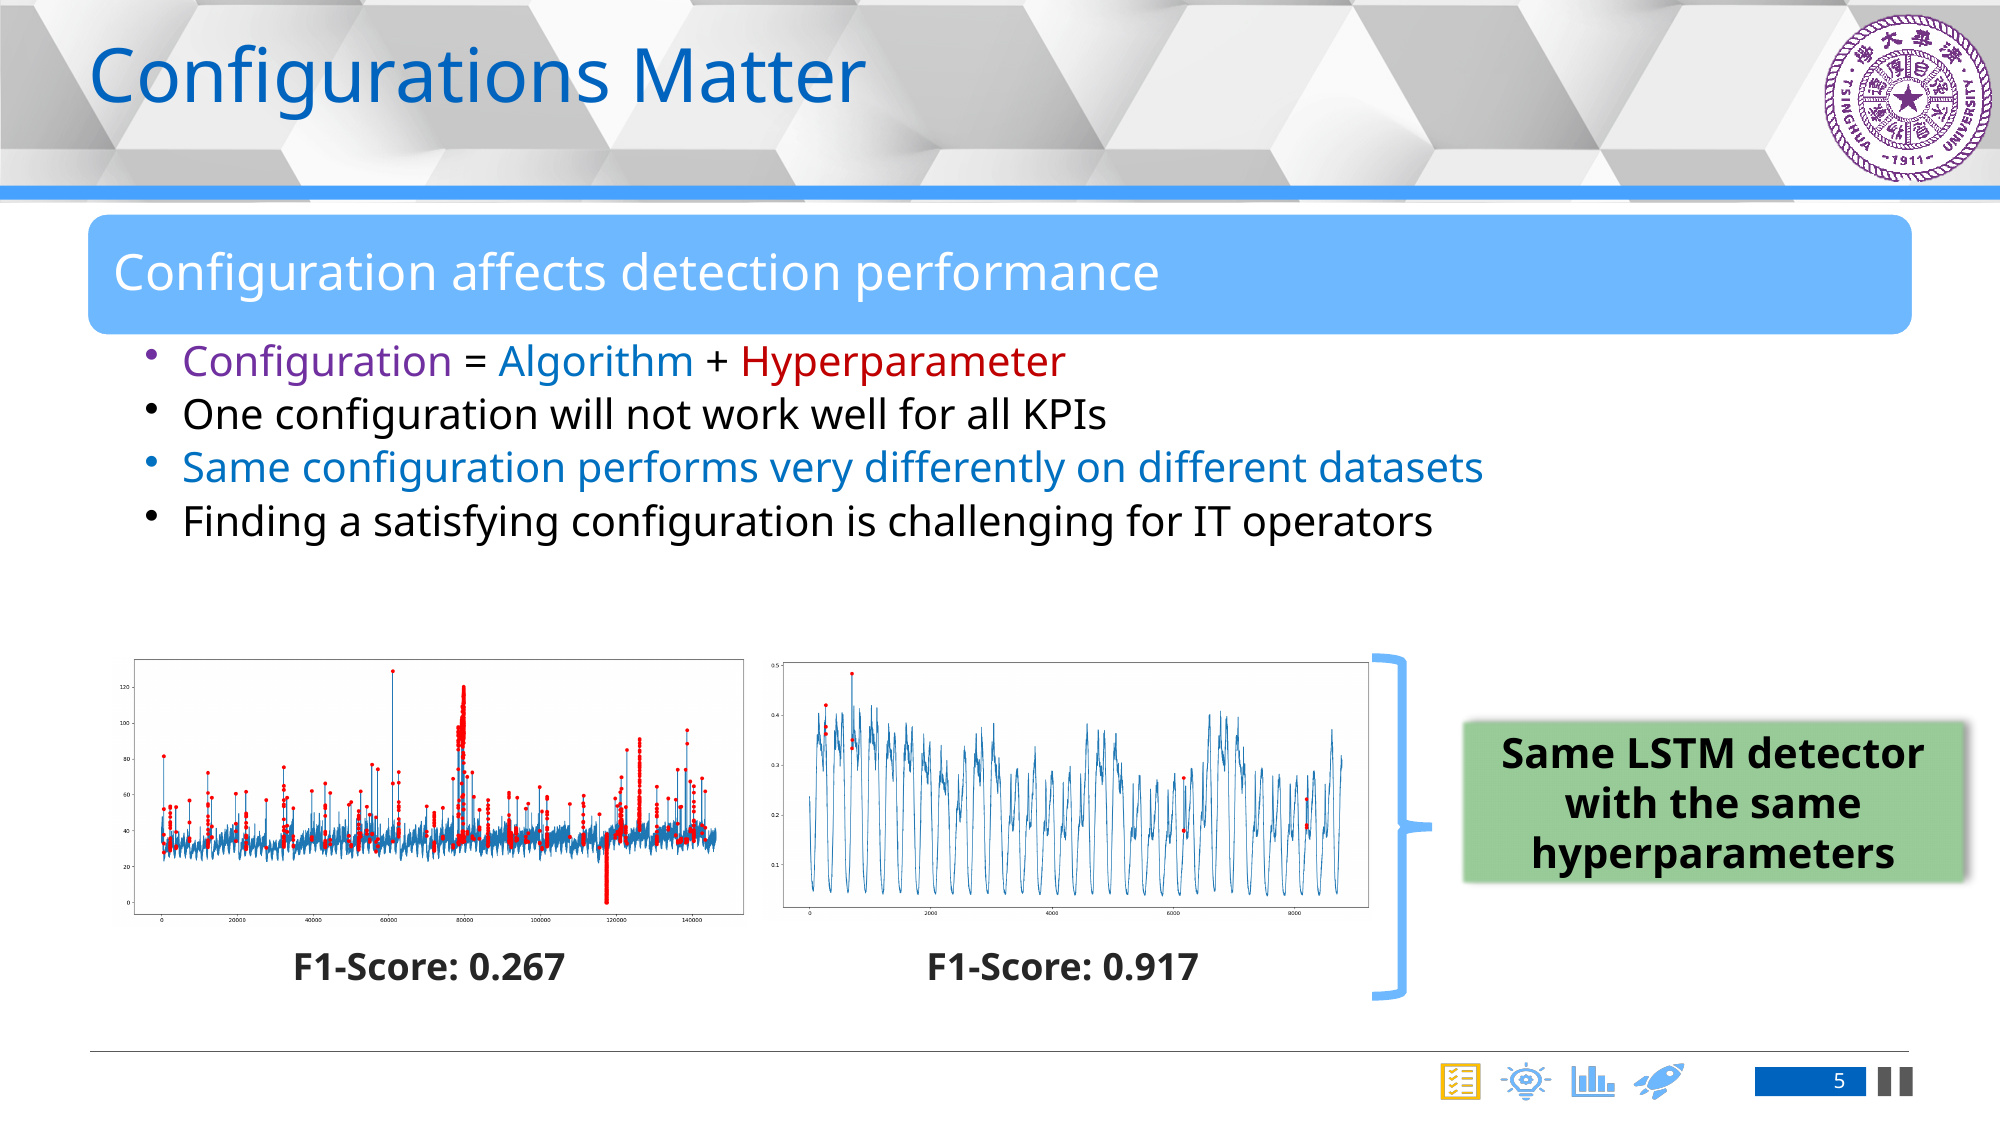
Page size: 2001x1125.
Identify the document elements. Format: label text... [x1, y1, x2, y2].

text_box Same LSTM detector with the same hyperparameters [1467, 725, 1961, 880]
slide_number 5 [1761, 1069, 1861, 1094]
picture [0, 0, 2000, 187]
text_box F1-Score: 0.917 [911, 935, 1215, 996]
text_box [1430, 1060, 1689, 1103]
text_box F1-Score: 0.267 [278, 935, 581, 996]
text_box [86, 213, 1914, 658]
picture [112, 657, 747, 927]
picture [762, 660, 1372, 921]
text_box [1372, 658, 1433, 997]
list Configurations Matter [73, 30, 1819, 127]
